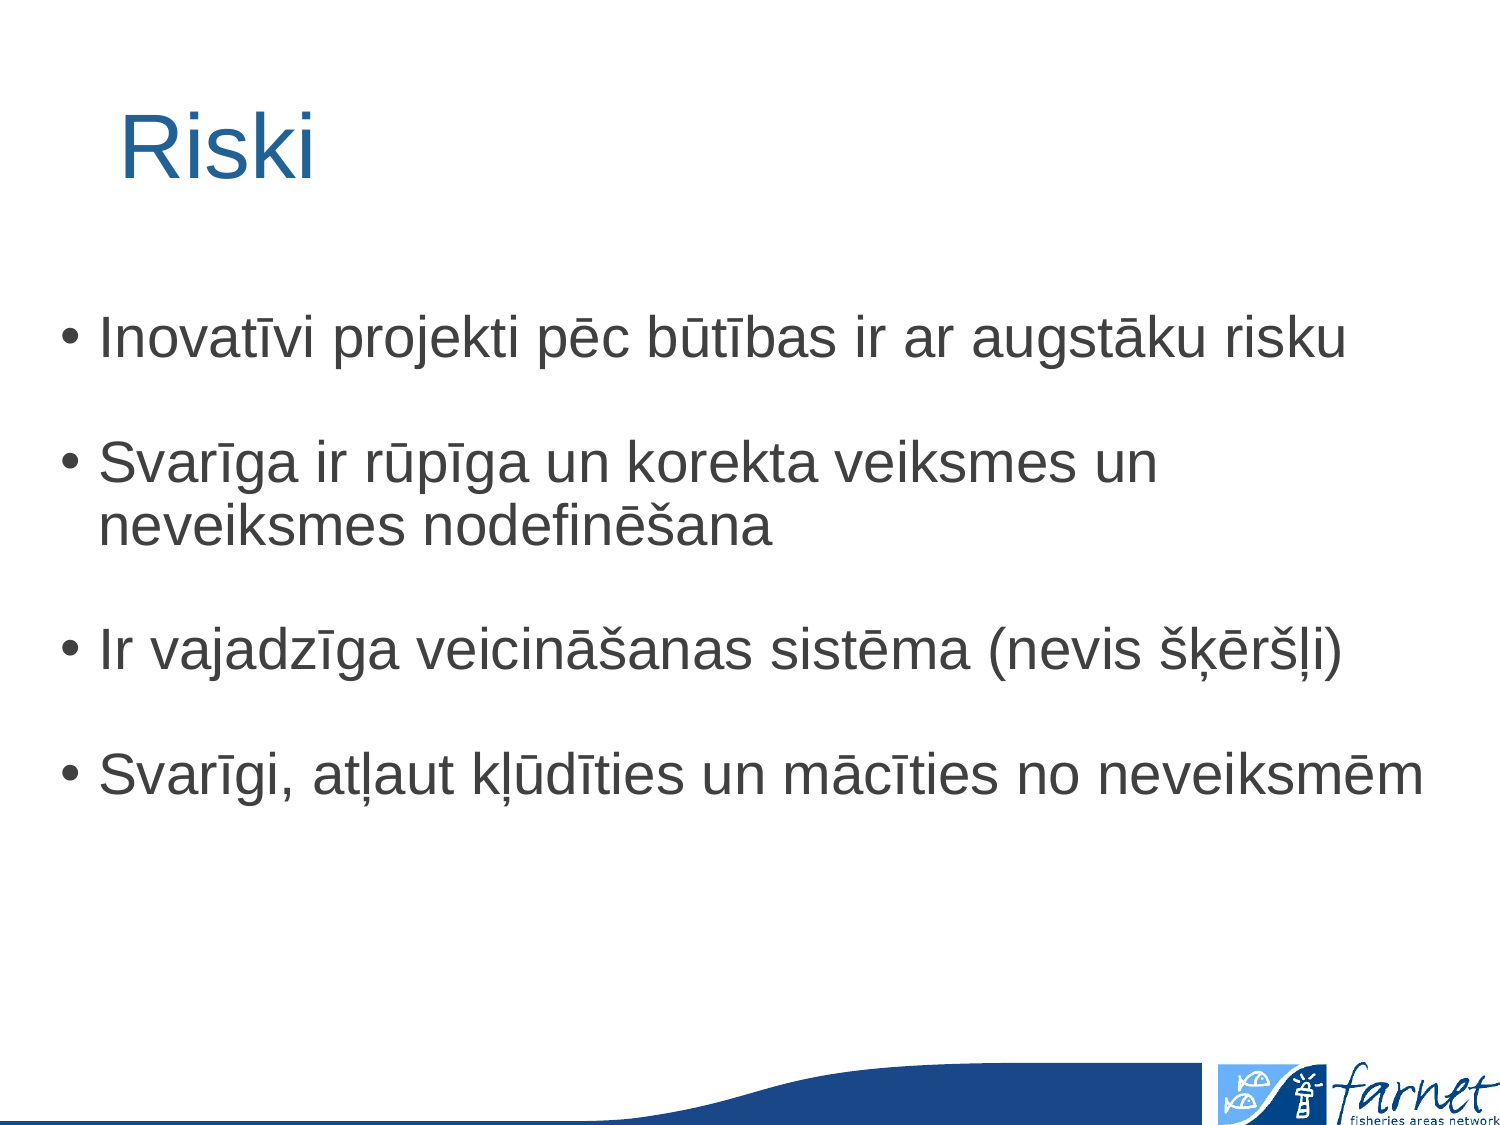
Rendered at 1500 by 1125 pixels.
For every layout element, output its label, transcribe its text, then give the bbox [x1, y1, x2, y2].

picture [1218, 1062, 1500, 1125]
title Riski [103, 40, 1397, 258]
list Inovatīvi projekti pēc būtības ir ar augstāku risku Svarīga ir rūpīga un korekta veiksmes un neveiksmes nodefinēšana Ir vajadzīga veicināšanas sistēma (nevis šķēršļi) Svarīgi, atļaut kļūdīties un mācīties no neveiksmēm [45, 300, 1473, 1056]
